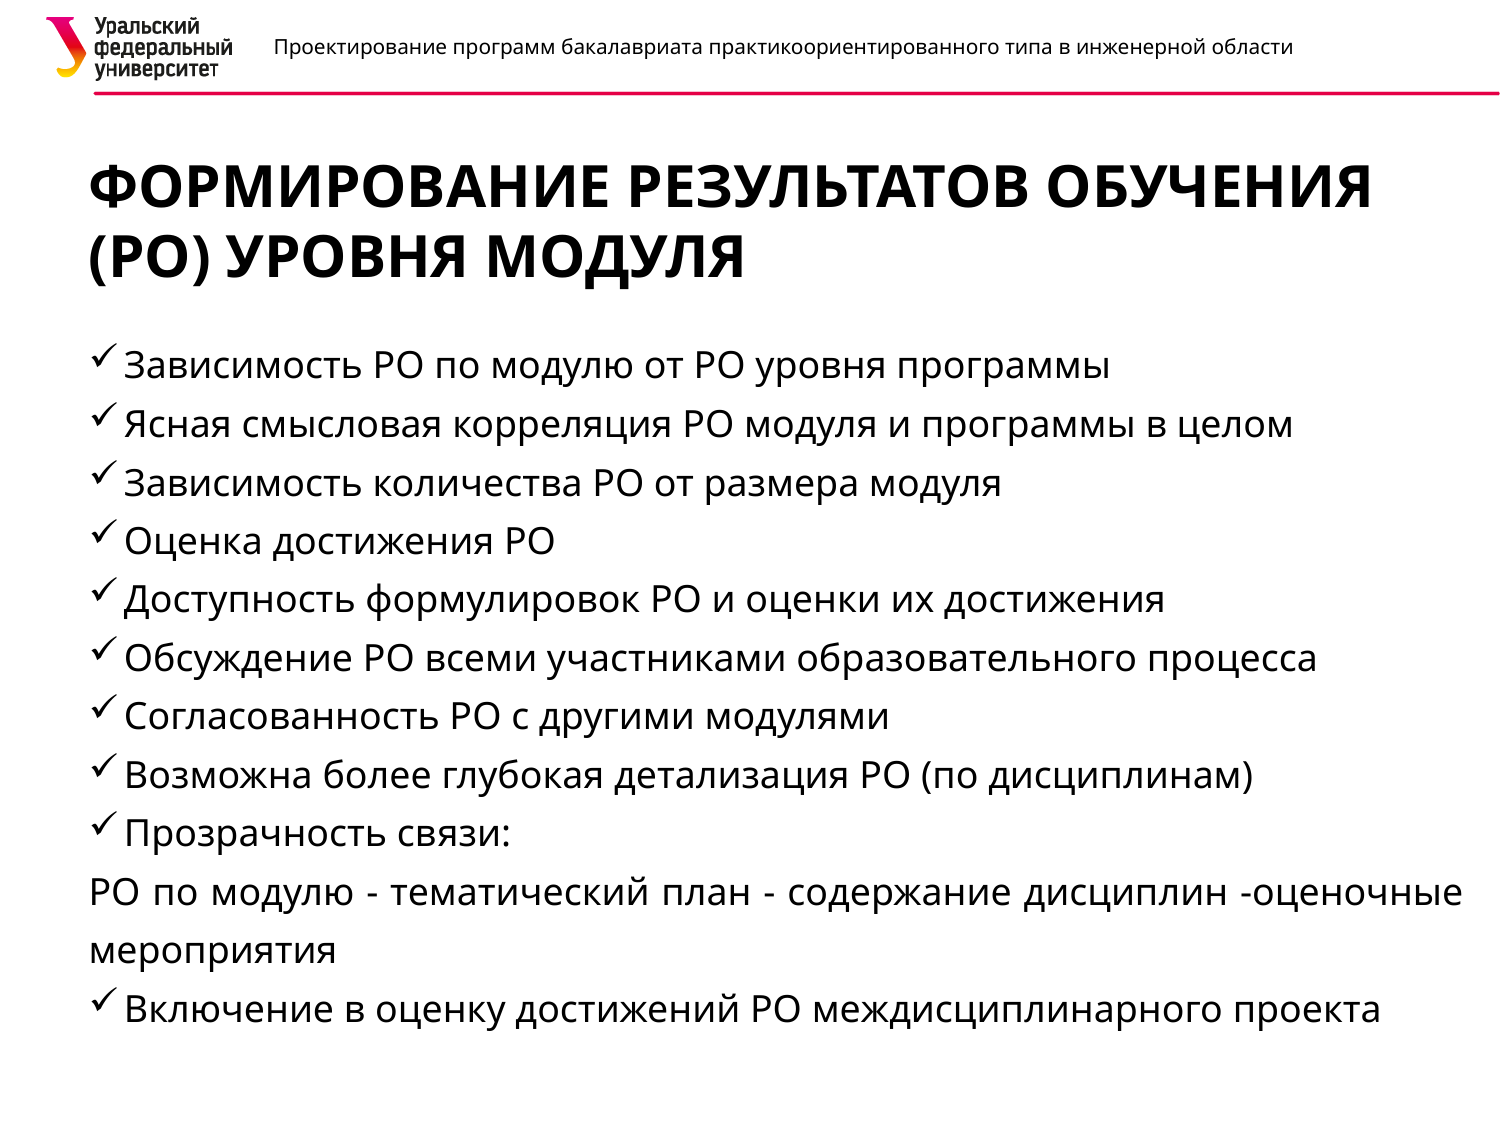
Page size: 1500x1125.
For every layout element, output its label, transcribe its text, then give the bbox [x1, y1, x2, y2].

picture [0, 0, 1500, 103]
text_box ФОРМИРОВАНИЕ РЕЗУЛЬТАТОВ ОБУЧЕНИЯ (РО) УРОВНЯ МОДУЛЯ [88, 149, 1436, 290]
text_box Зависимость РО по модулю от РО уровня программы Ясная смысловая корреляция РО модуля и программы в целом Зависимость количества РО от размера модуля Оценка достижения РО Доступность формулировок РО и оценки их достижения Обсуждение РО всеми участниками образовательного процесса Согласованность РО с другими модулями Возможна более глубокая детализация РО (по дисциплинам) Прозрачность связи: РО по модулю - тематический план - содержание дисциплин -оценочные мероприятия Включение в оценку достижений РО междисциплинарного проекта [88, 328, 1465, 1120]
